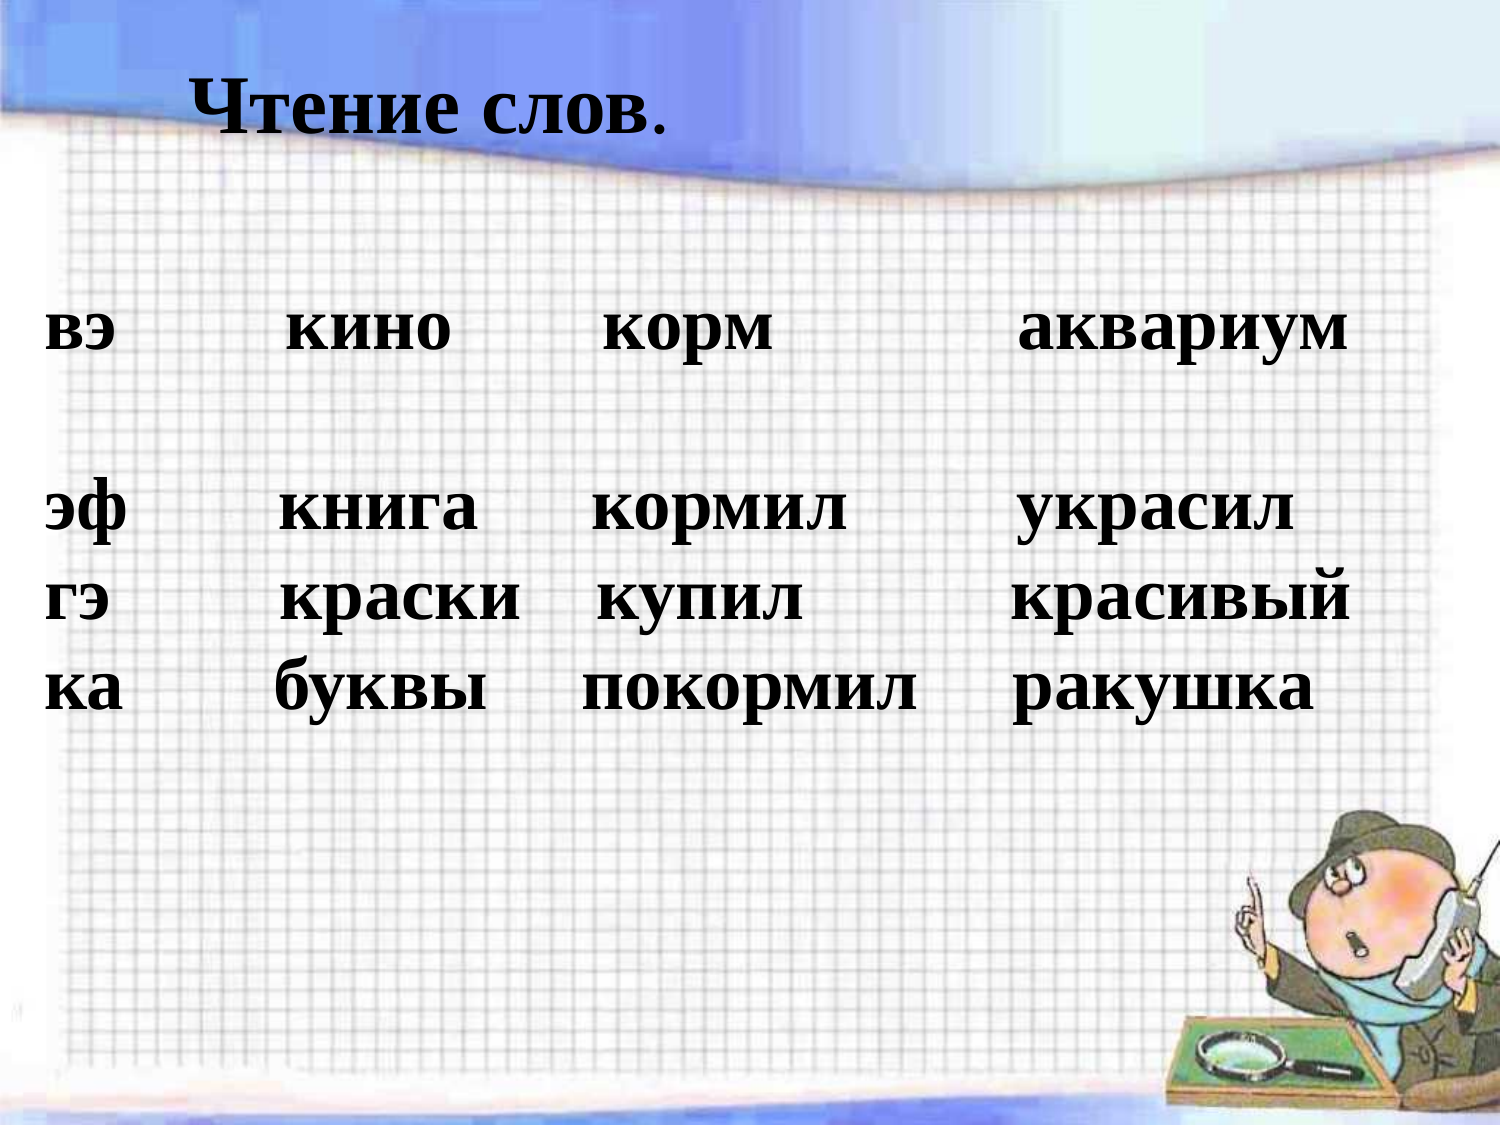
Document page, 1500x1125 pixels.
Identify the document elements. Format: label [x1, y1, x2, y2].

list [0, 0, 1500, 1125]
